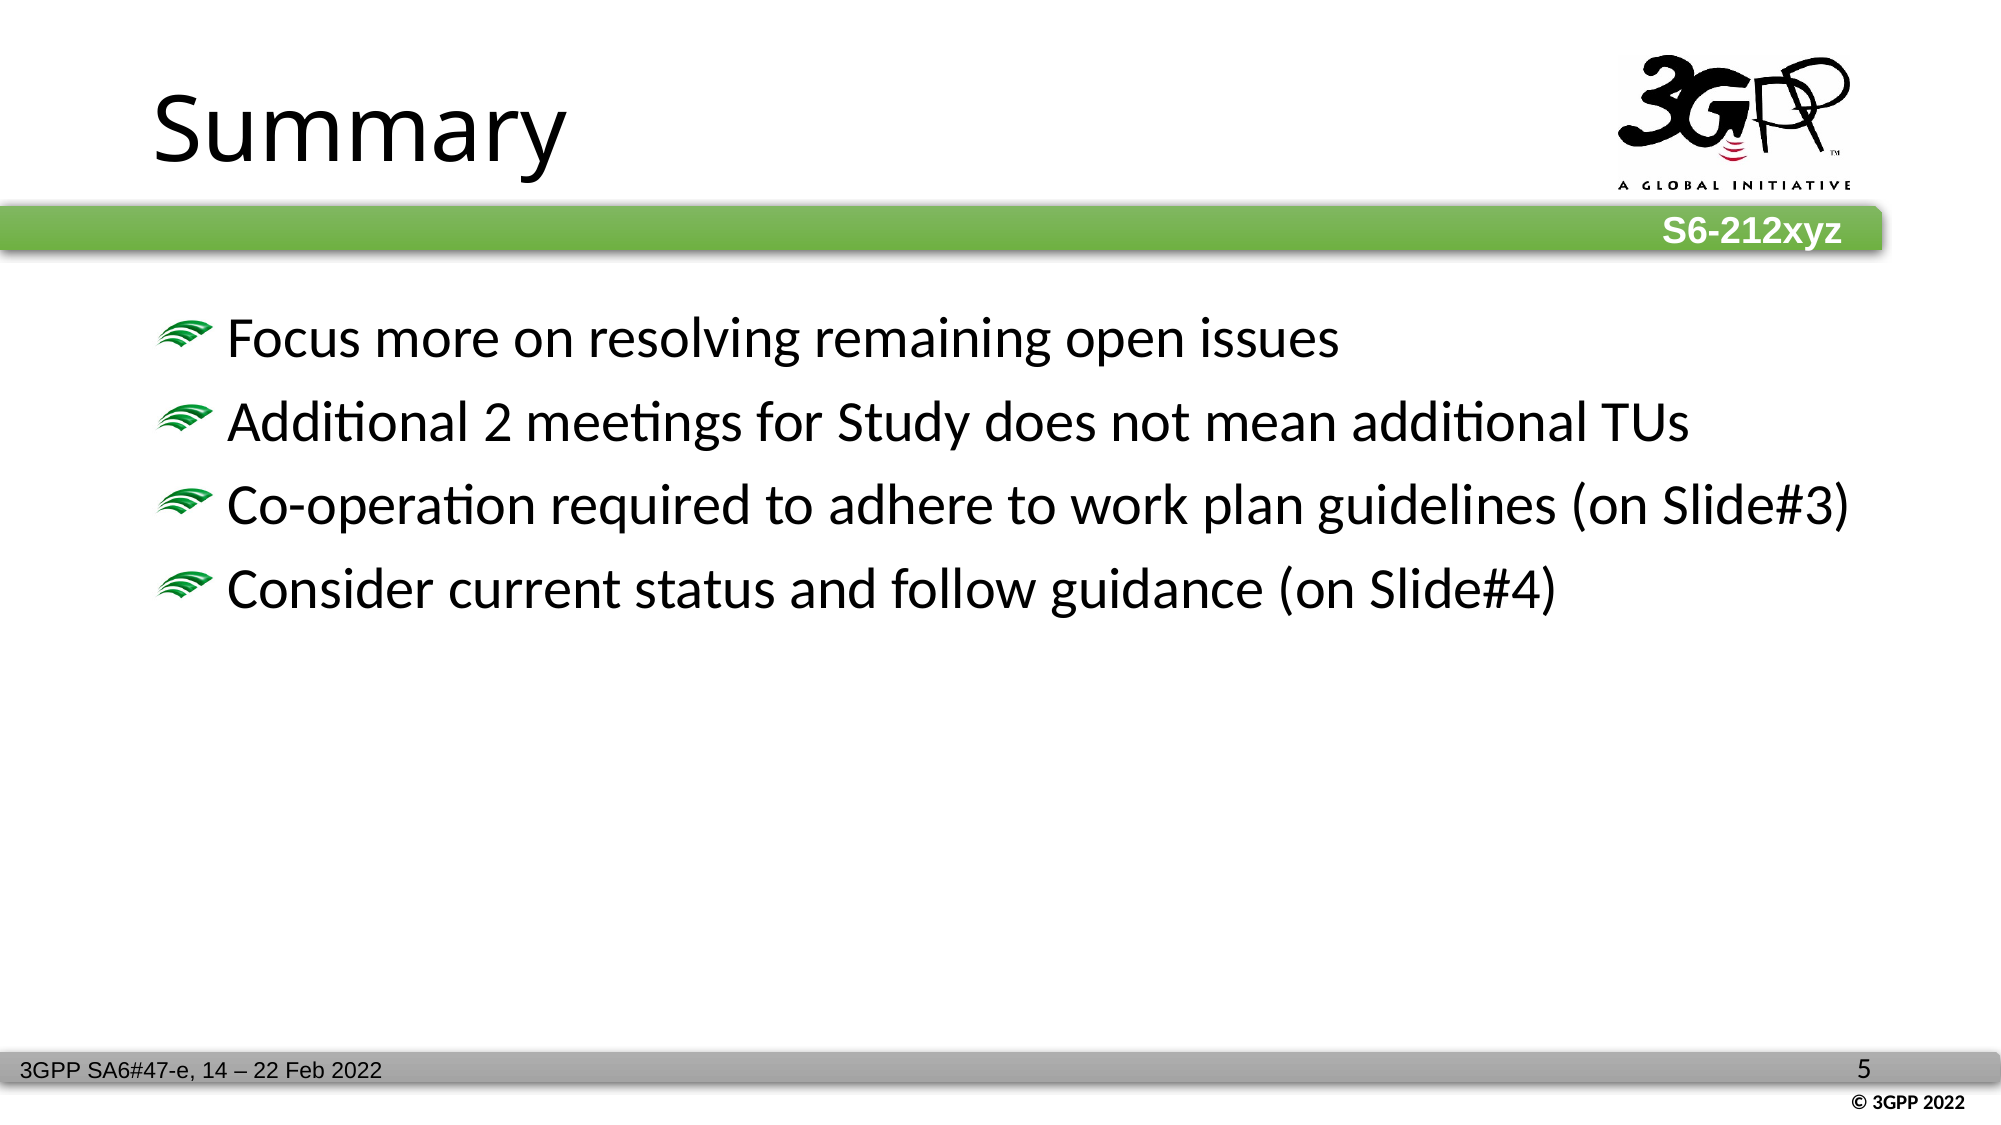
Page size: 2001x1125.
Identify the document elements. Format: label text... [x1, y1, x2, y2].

picture [152, 565, 215, 607]
picture [152, 314, 215, 356]
picture [152, 482, 215, 523]
picture [152, 398, 215, 440]
title Summary [137, 22, 1863, 241]
list Focus more on resolving remaining open issues Additional 2 meetings for Study does not mean additional TUs Co-operation required to adhere to work plan guidelines (on Slide#3) Consider current status and follow guidance (on Slide#4) [137, 299, 1888, 1014]
